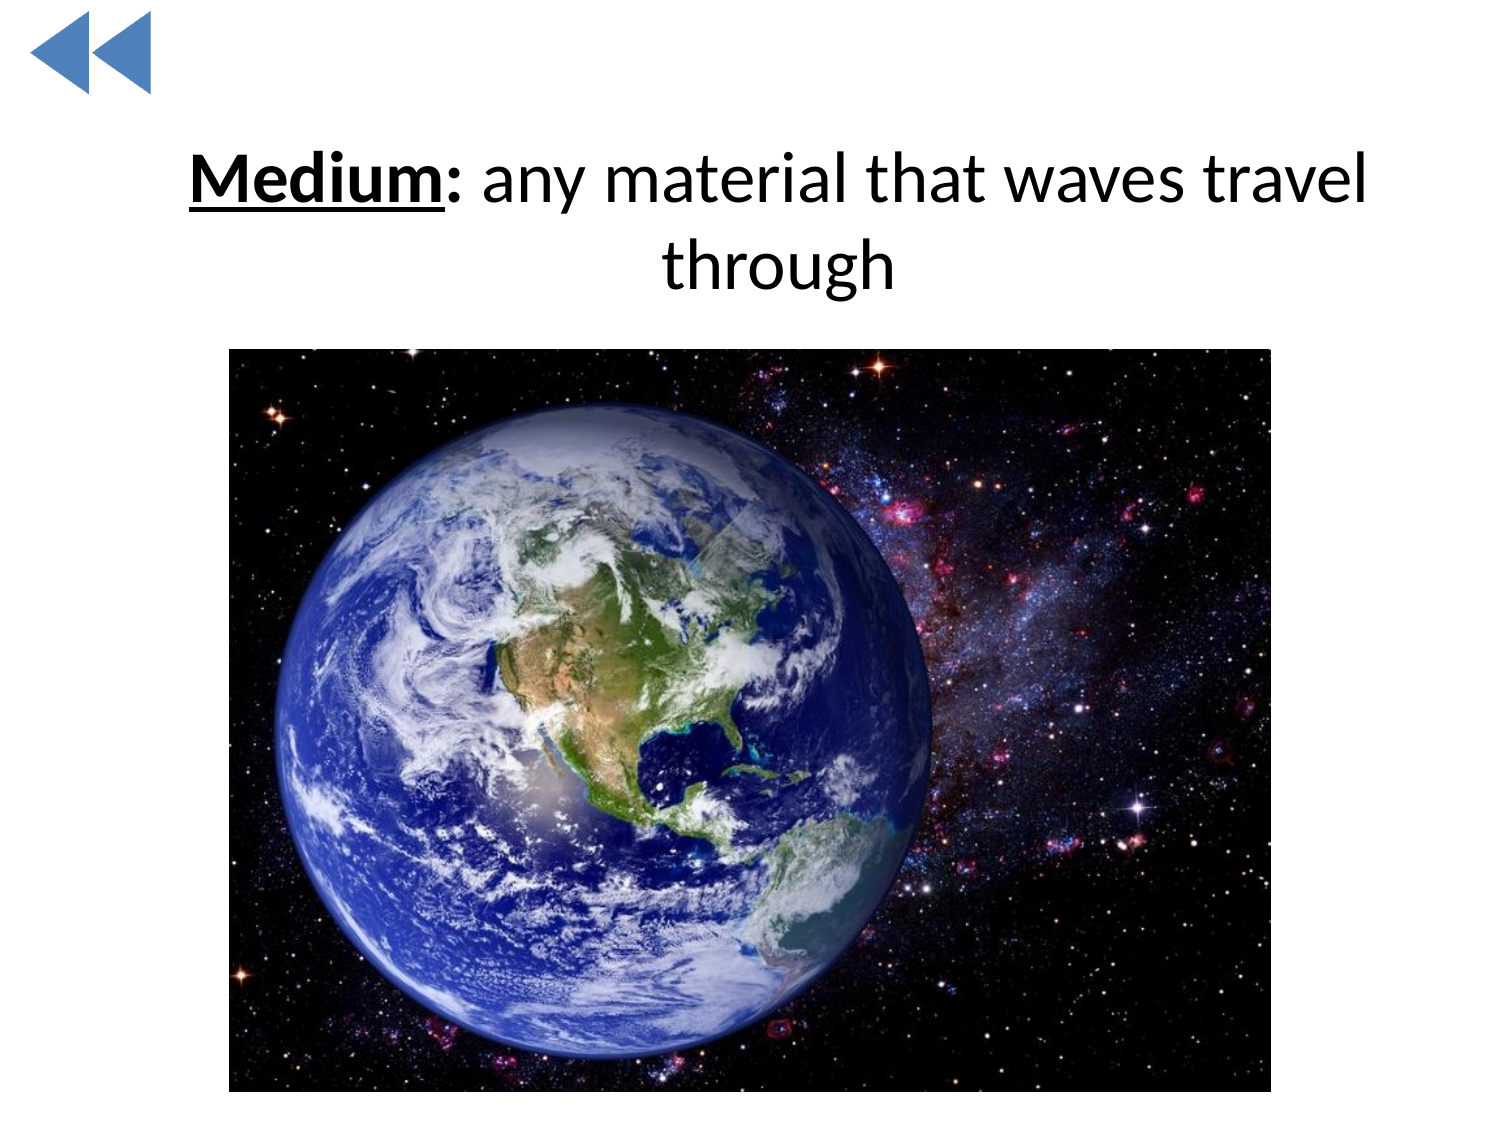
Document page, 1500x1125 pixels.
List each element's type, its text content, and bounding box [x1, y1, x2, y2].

title Medium: any material that waves travel through [58, 81, 1500, 353]
text_box [0, 0, 191, 124]
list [74, 348, 1426, 1092]
